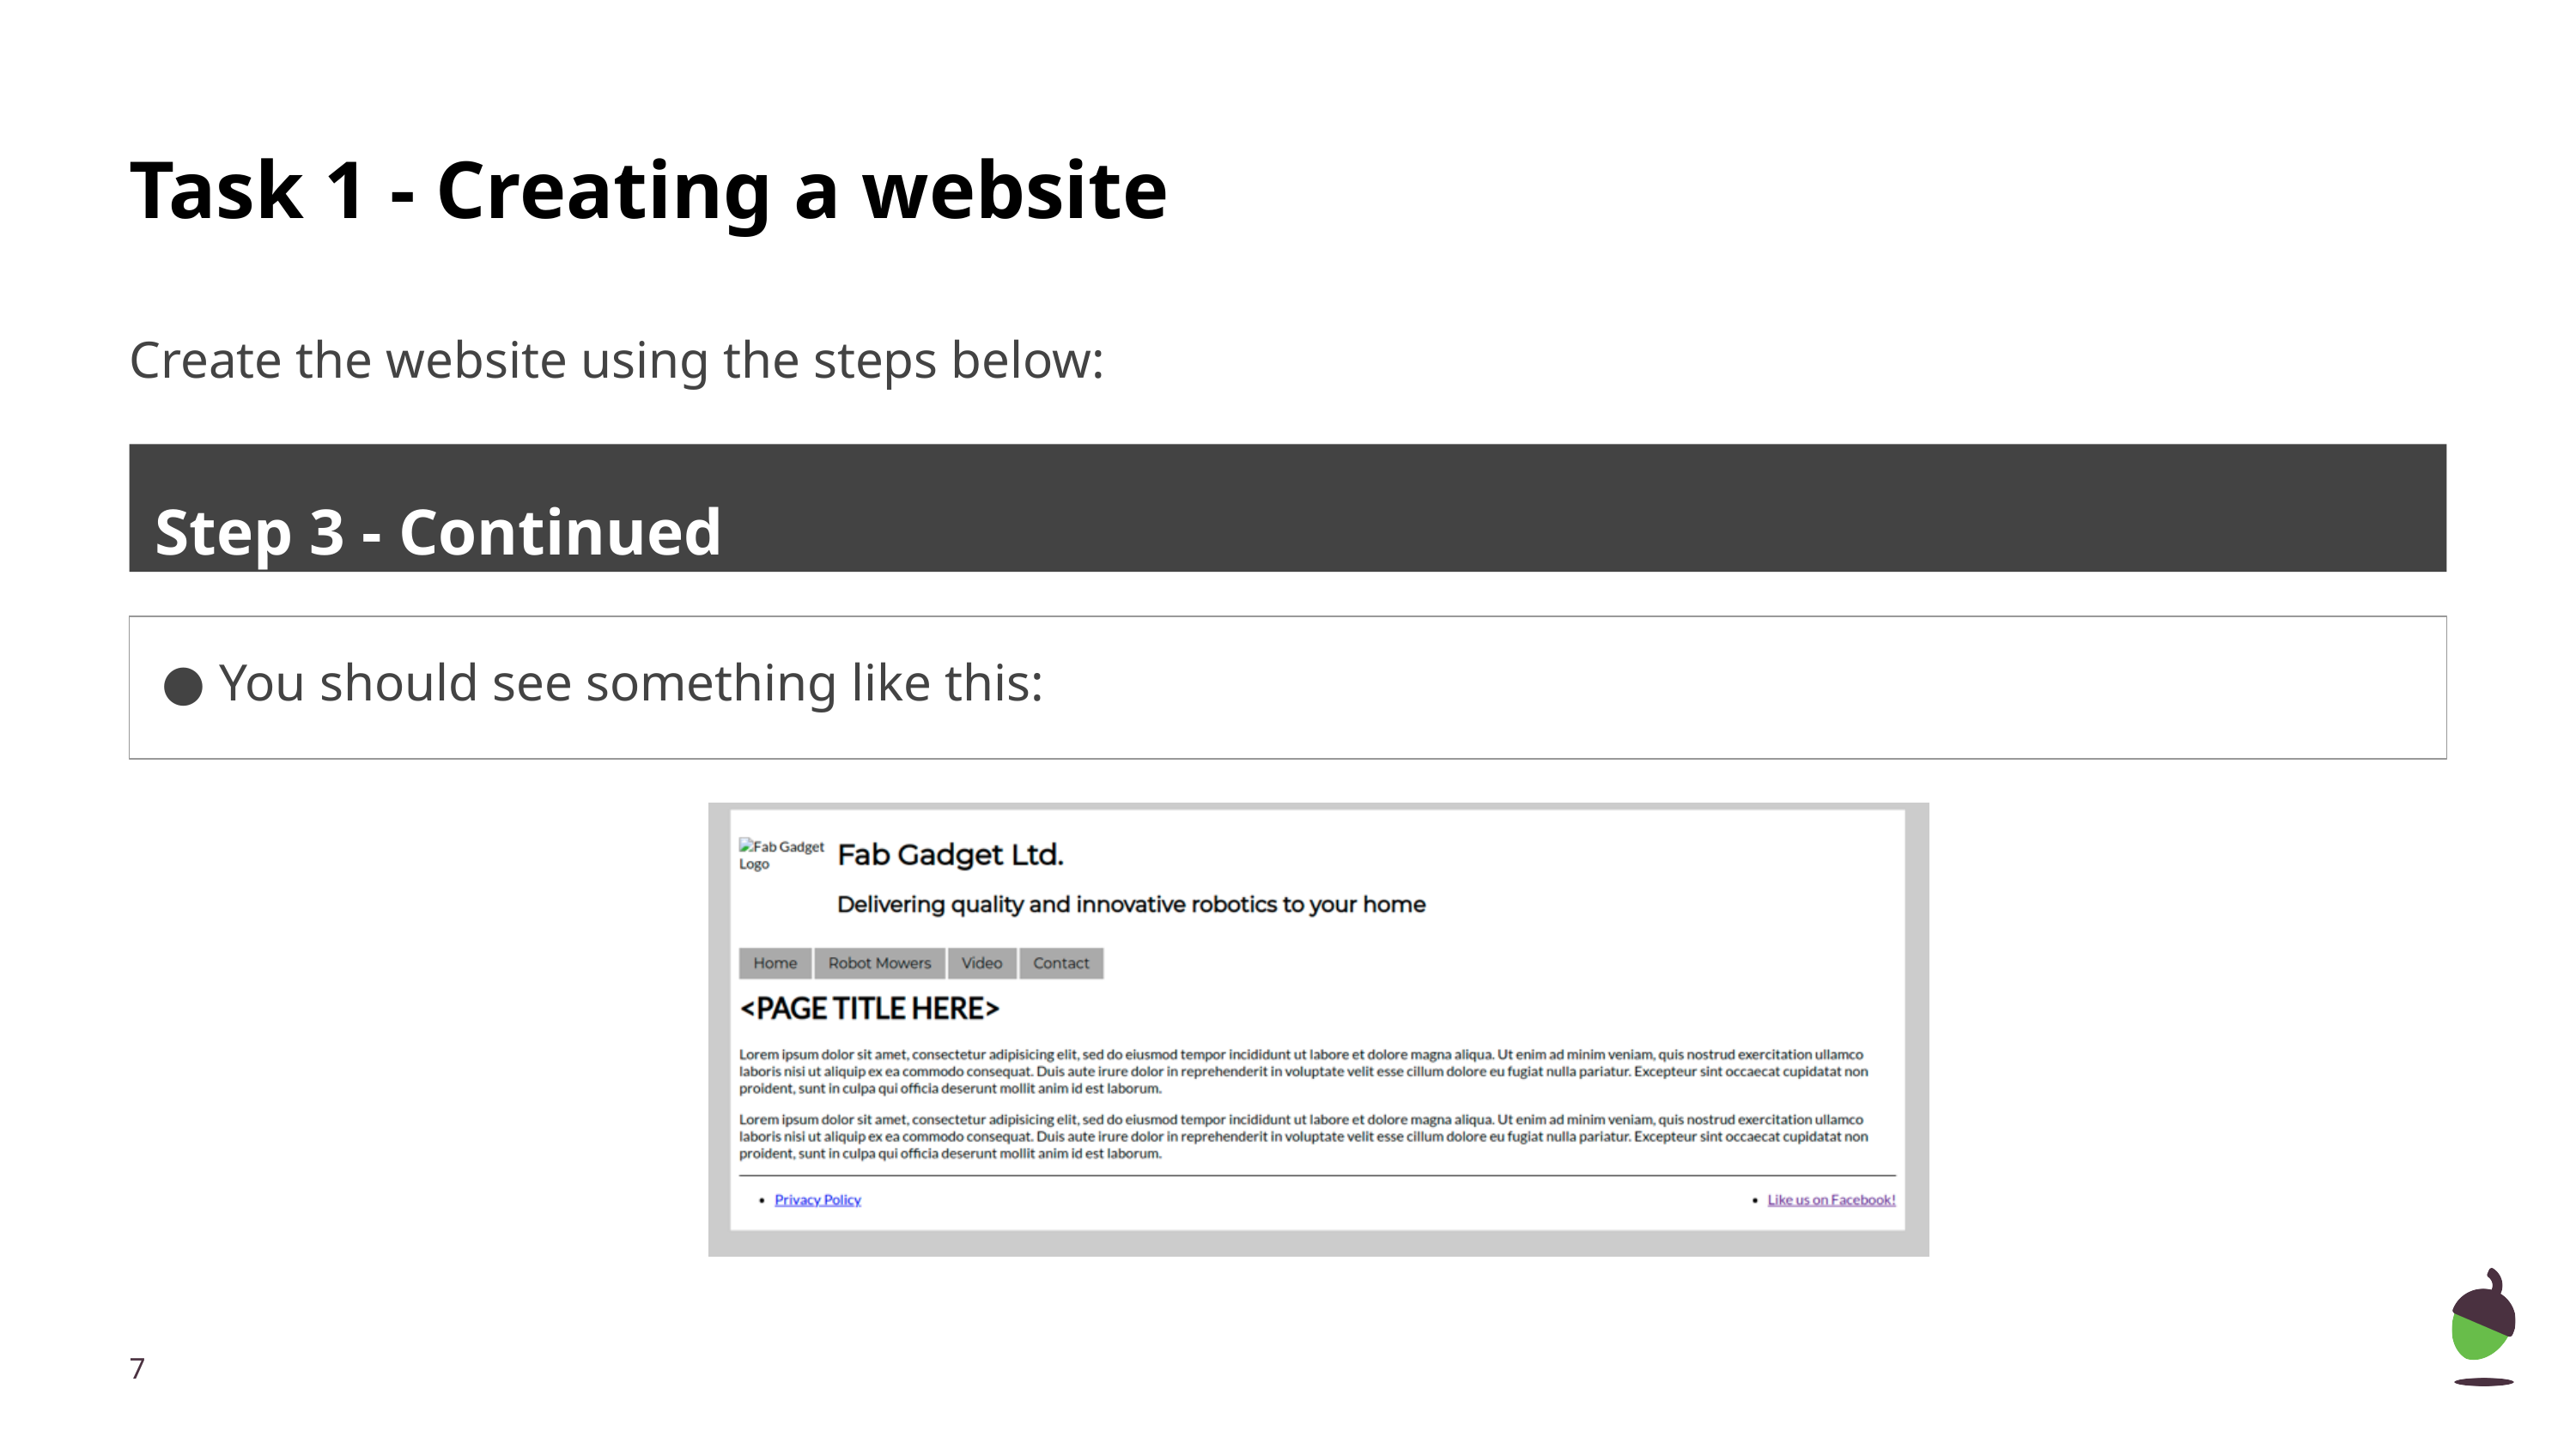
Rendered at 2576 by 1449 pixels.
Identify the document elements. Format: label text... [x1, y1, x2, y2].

picture [2451, 1268, 2516, 1386]
title Task 1 - Creating a website [129, 124, 1990, 309]
list Create the website using the steps below: [129, 309, 2447, 400]
slide_number ‹#› [129, 1349, 332, 1401]
text_box You should see something like this: [129, 615, 2447, 760]
text_box Step 3 - Continued [129, 444, 2447, 573]
picture [708, 803, 1929, 1258]
